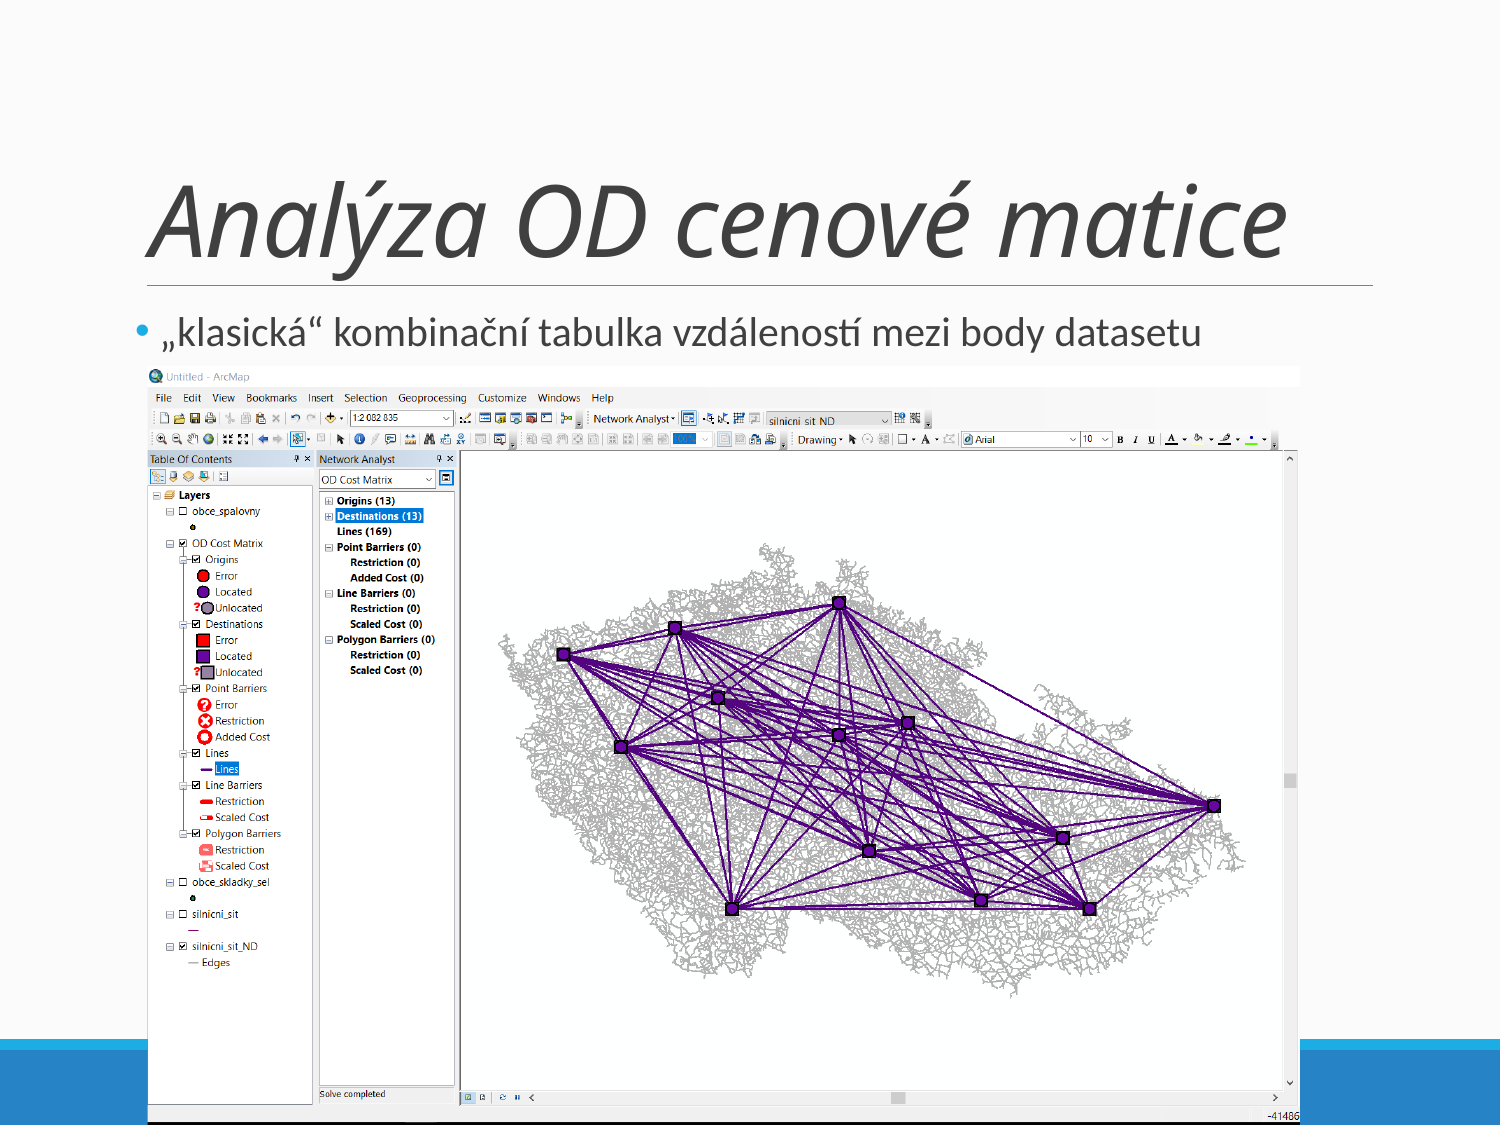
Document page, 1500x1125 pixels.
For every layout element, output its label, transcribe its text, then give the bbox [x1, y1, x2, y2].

list „klasická“ kombinační tabulka vzdáleností mezi body datasetu [135, 302, 1373, 963]
title Analýza OD cenové matice [135, 47, 1373, 285]
picture [147, 366, 1301, 1125]
